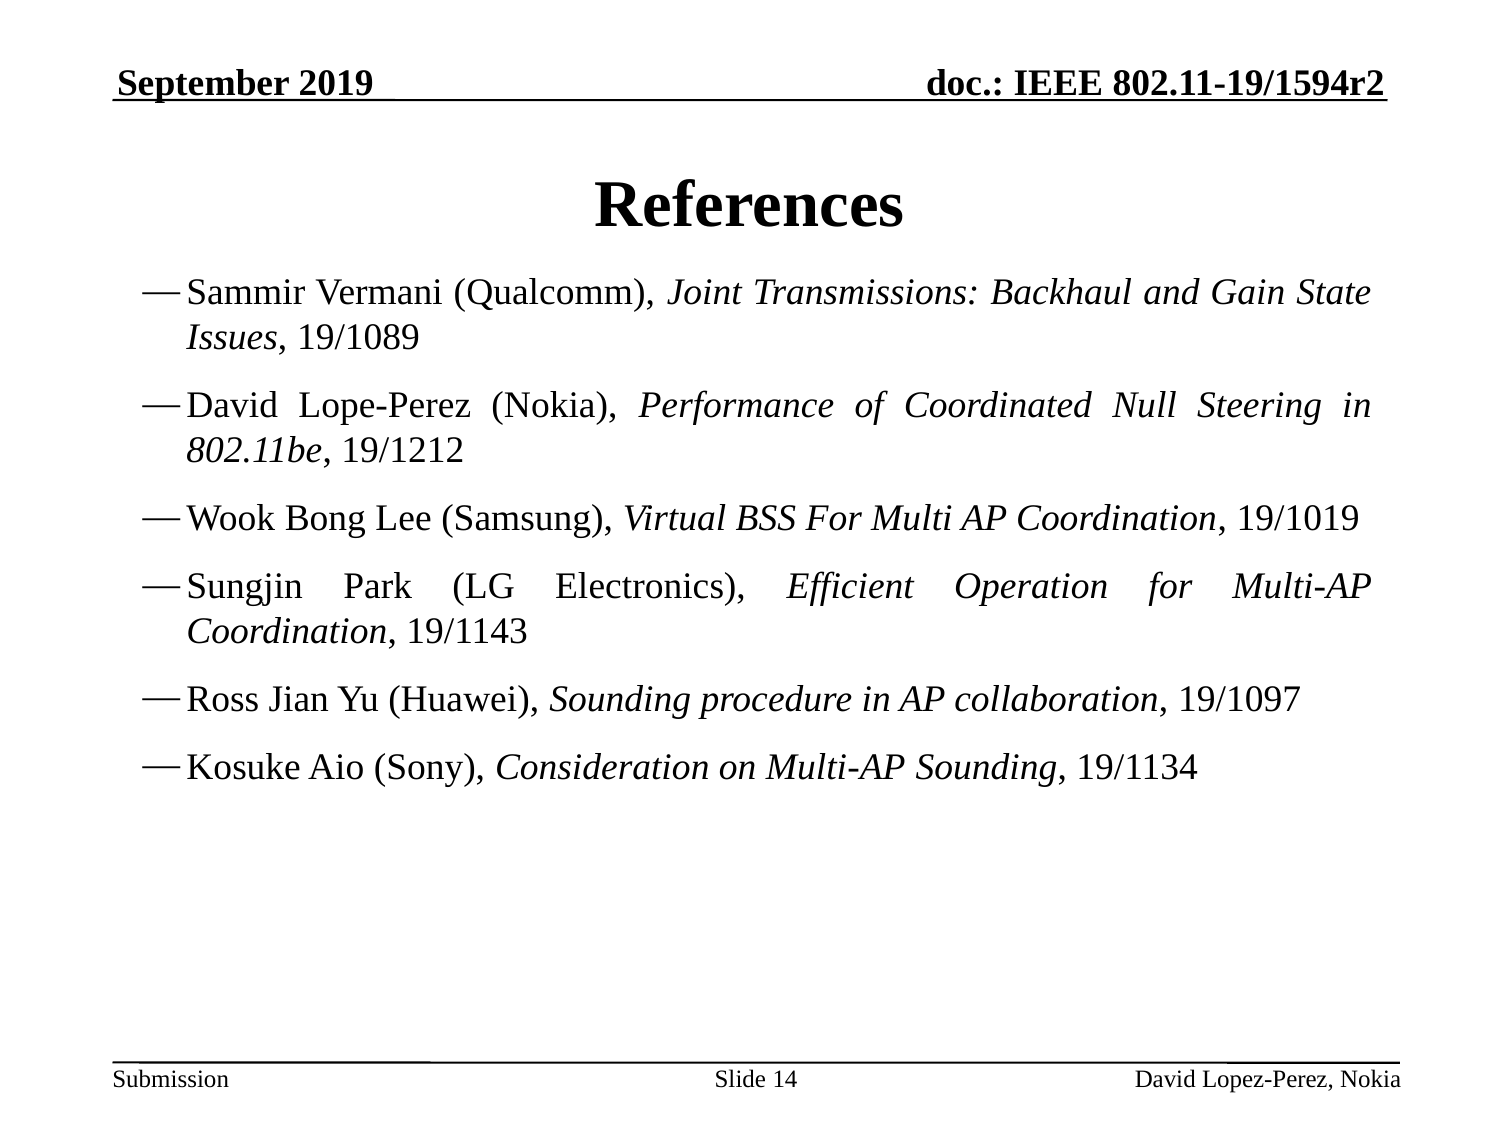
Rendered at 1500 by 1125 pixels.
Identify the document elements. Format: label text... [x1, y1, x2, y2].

footer David Lopez-Perez, Nokia [1019, 1061, 1402, 1093]
slide_number Slide 14 [712, 1061, 800, 1123]
text_box September 2019 [117, 58, 507, 104]
list Sammir Vermani (Qualcomm), Joint Transmissions: Backhaul and Gain State Issues, 19/1089 David Lope-Perez (Nokia), Performance of Coordinated Null Steering in 802.11be, 19/1212 Wook Bong Lee (Samsung), Virtual BSS For Multi AP Coordination, 19/1019 Sungjin Park (LG Electronics), Efficient Operation for Multi-AP Coordination, 19/1143 Ross Jian Yu (Huawei), Sounding procedure in AP collaboration, 19/1097 Kosuke Aio (Sony), Consideration on Multi-AP Sounding, 19/1134 [112, 259, 1388, 1038]
title References [112, 112, 1388, 259]
